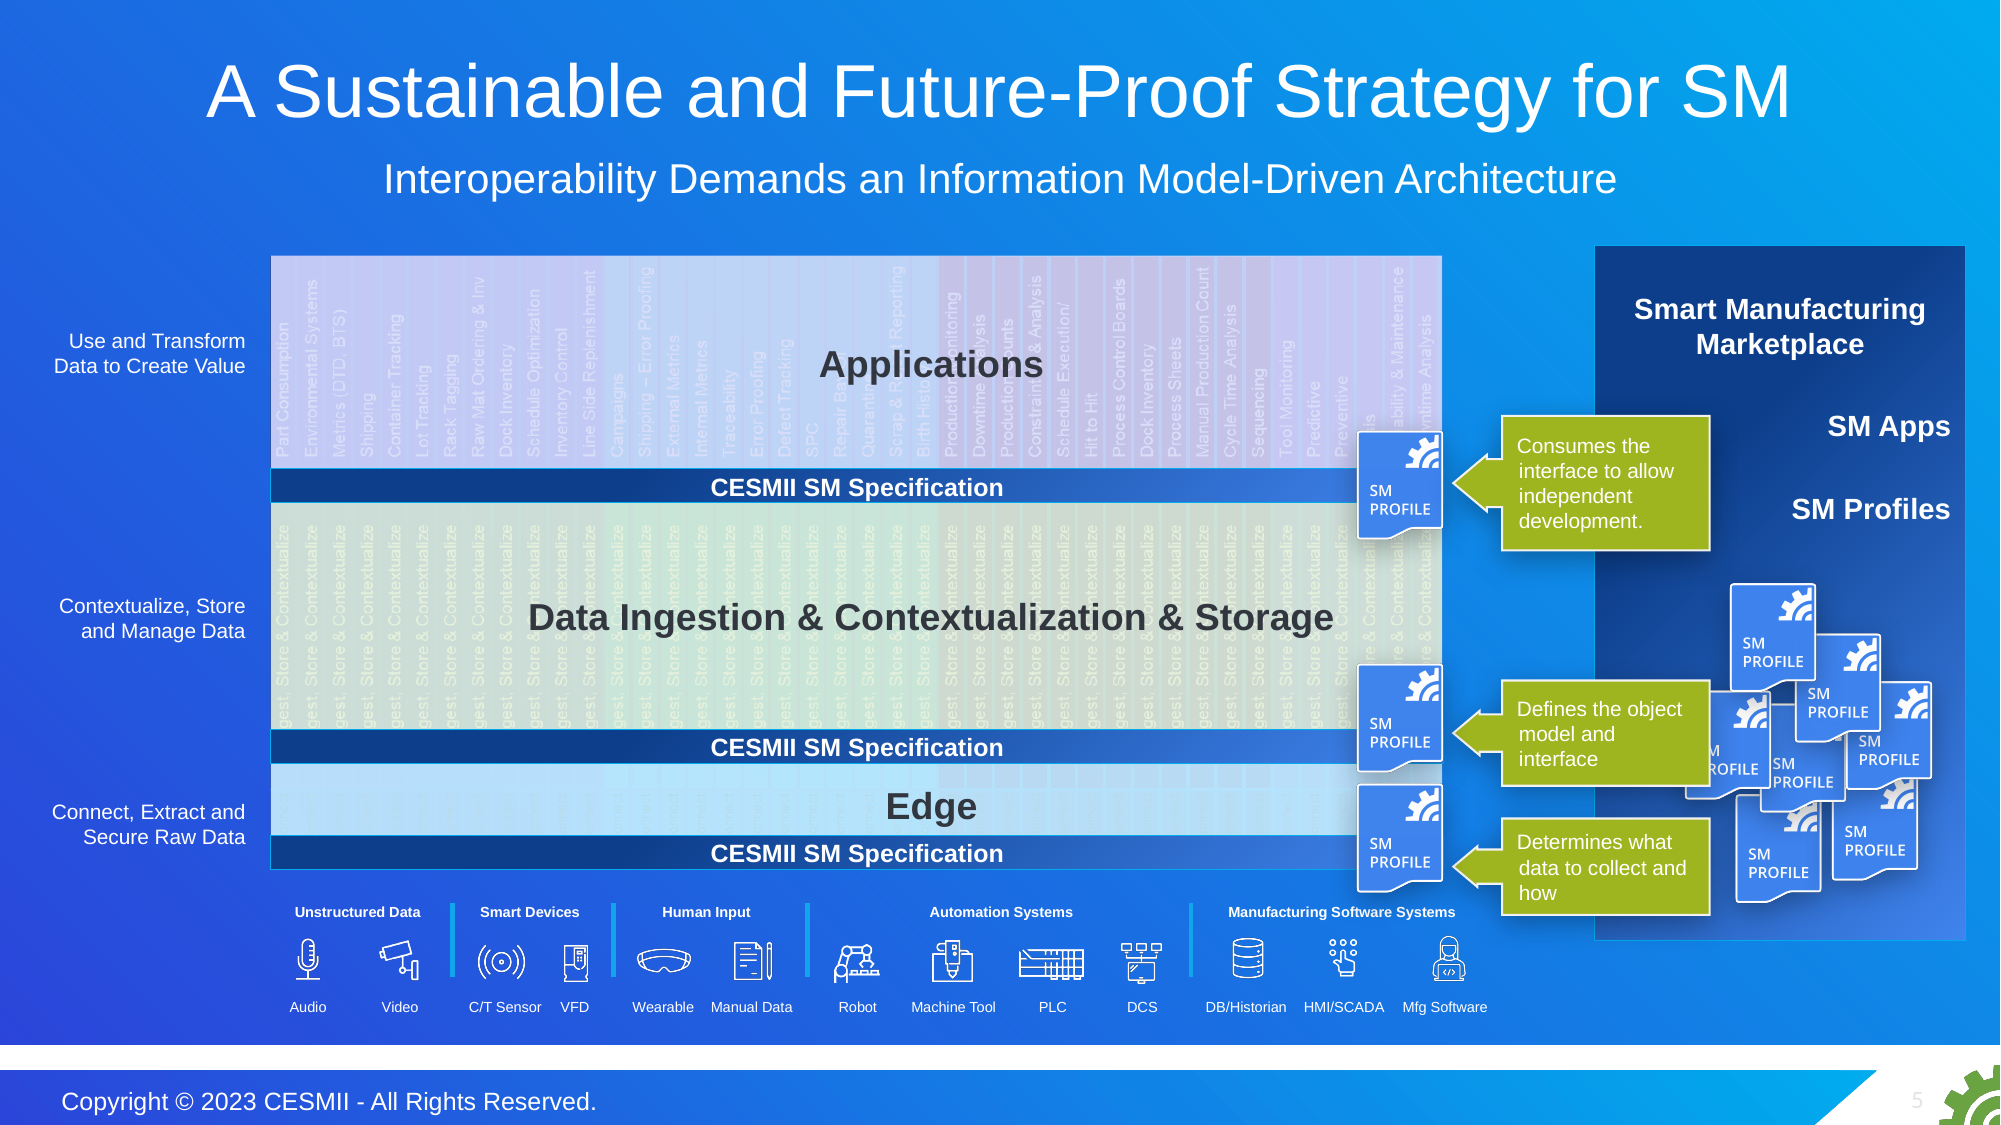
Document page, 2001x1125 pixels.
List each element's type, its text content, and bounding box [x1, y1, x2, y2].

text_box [1290, 245, 1999, 959]
picture [266, 255, 1290, 852]
slide_number 5 [1488, 1068, 1939, 1125]
text_box Interoperability Demands an Information Model-Driven Architecture [45, 149, 1957, 210]
text_box Contextualize, Store and Manage Data [0, 585, 261, 651]
text_box Connect, Extract and Secure Raw Data [29, 790, 261, 856]
text_box Use and Transform Data to Create Value [23, 320, 261, 385]
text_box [270, 468, 1290, 870]
text_box A Sustainable and Future-Proof Strategy for SM [45, 45, 1957, 143]
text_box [274, 895, 1504, 1024]
